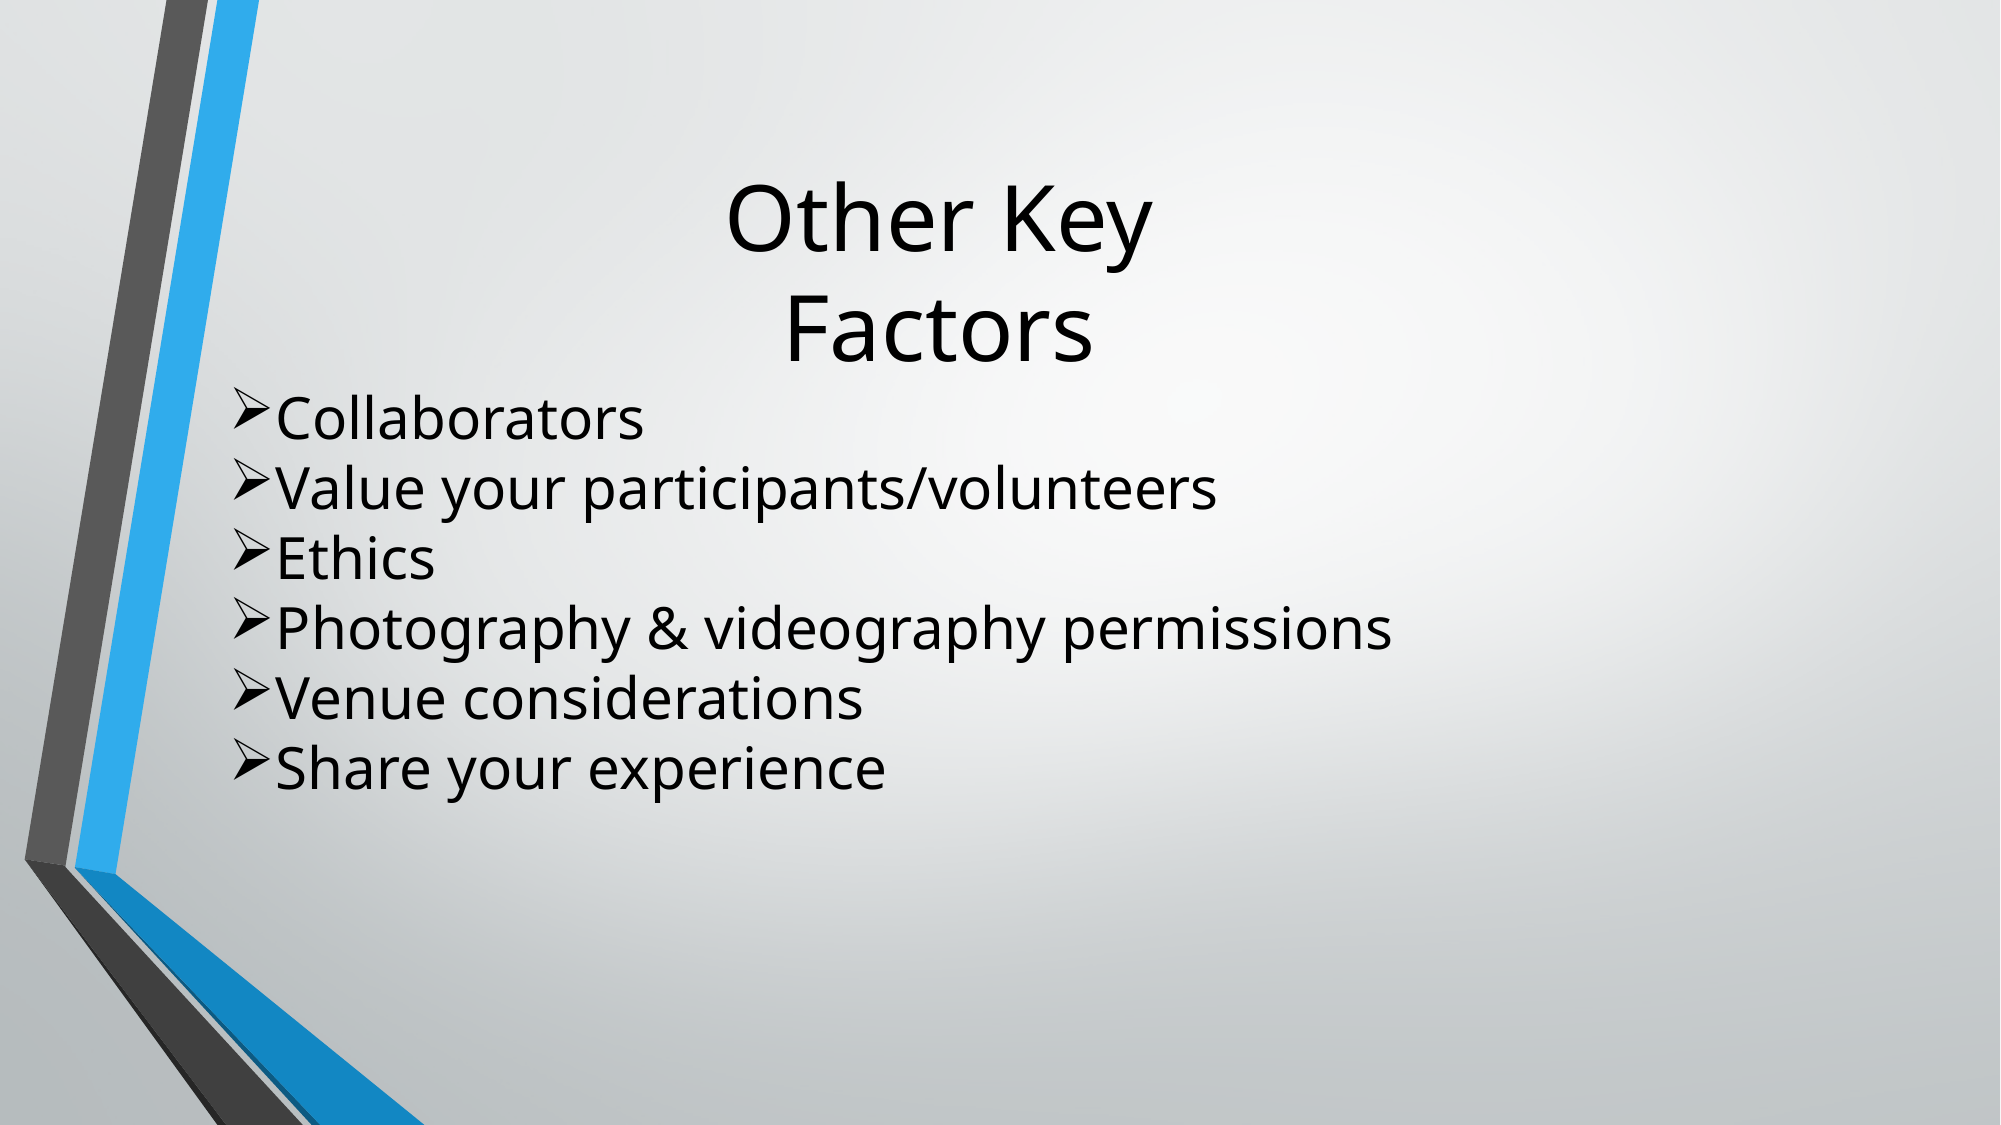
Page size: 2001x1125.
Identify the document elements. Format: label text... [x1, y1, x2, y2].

text_box Collaborators Value your participants/volunteers Ethics Photography & videography permissions Venue considerations Share your experience [214, 373, 1786, 809]
text_box Other Key Factors [558, 152, 1320, 373]
